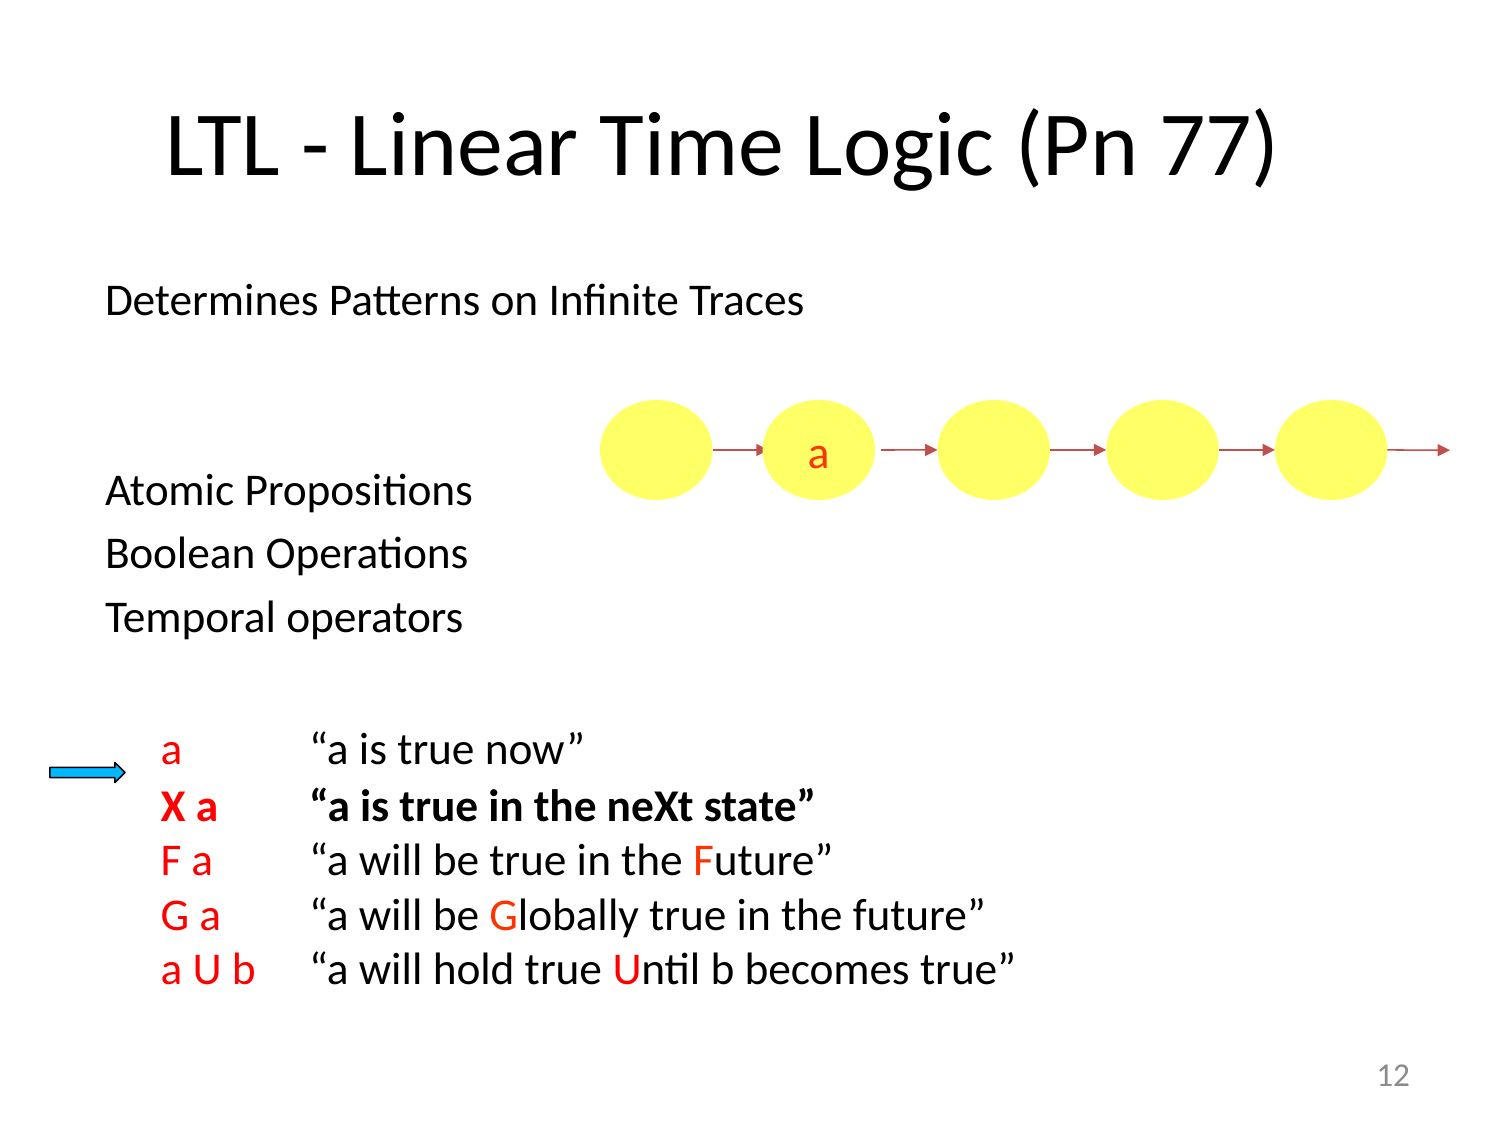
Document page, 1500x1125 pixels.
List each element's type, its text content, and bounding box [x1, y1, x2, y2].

text_box [1275, 399, 1388, 500]
text_box [600, 399, 713, 500]
text_box [1106, 399, 1219, 500]
text_box [49, 762, 125, 783]
list Determines Patterns on Infinite Traces Atomic Propositions Boolean Operations Temporal operators a “a is true now” X a “a is true in the neXt state” F a “a will be true in the Future” G a “a will be Globally true in the future” a U b “a will hold true Until b becomes true” [90, 262, 1410, 1005]
text_box a [762, 399, 876, 500]
title LTL - Linear Time Logic (Pn 77) [97, 45, 1350, 233]
text_box [937, 399, 1050, 500]
slide_number 12 [1074, 1042, 1425, 1103]
